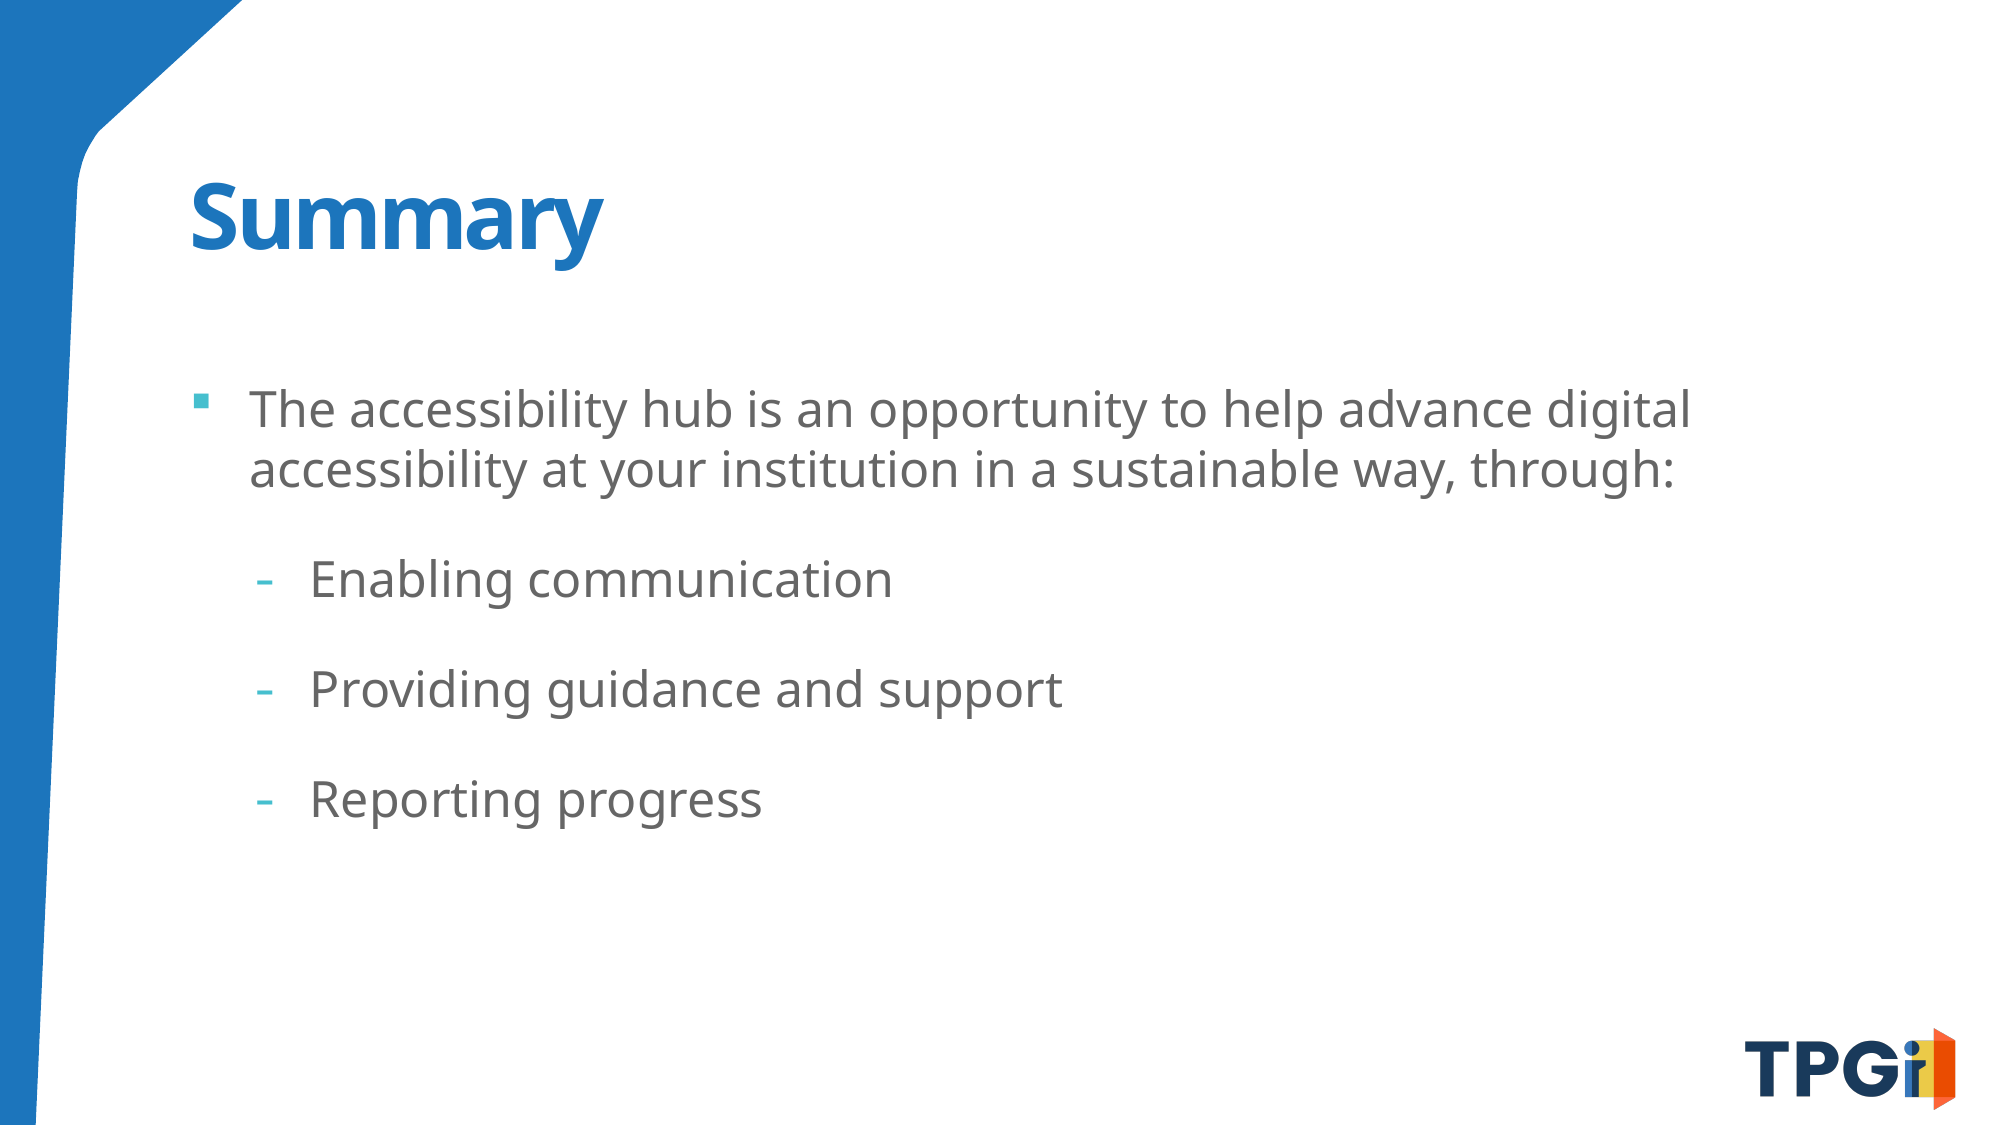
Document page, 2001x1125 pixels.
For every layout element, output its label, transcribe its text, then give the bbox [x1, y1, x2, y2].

list The accessibility hub is an opportunity to help advance digital accessibility at your institution in a sustainable way, through: Enabling communication Providing guidance and support Reporting progress [174, 369, 1825, 1014]
picture [1745, 1028, 1956, 1110]
title Summary [174, 59, 1825, 278]
